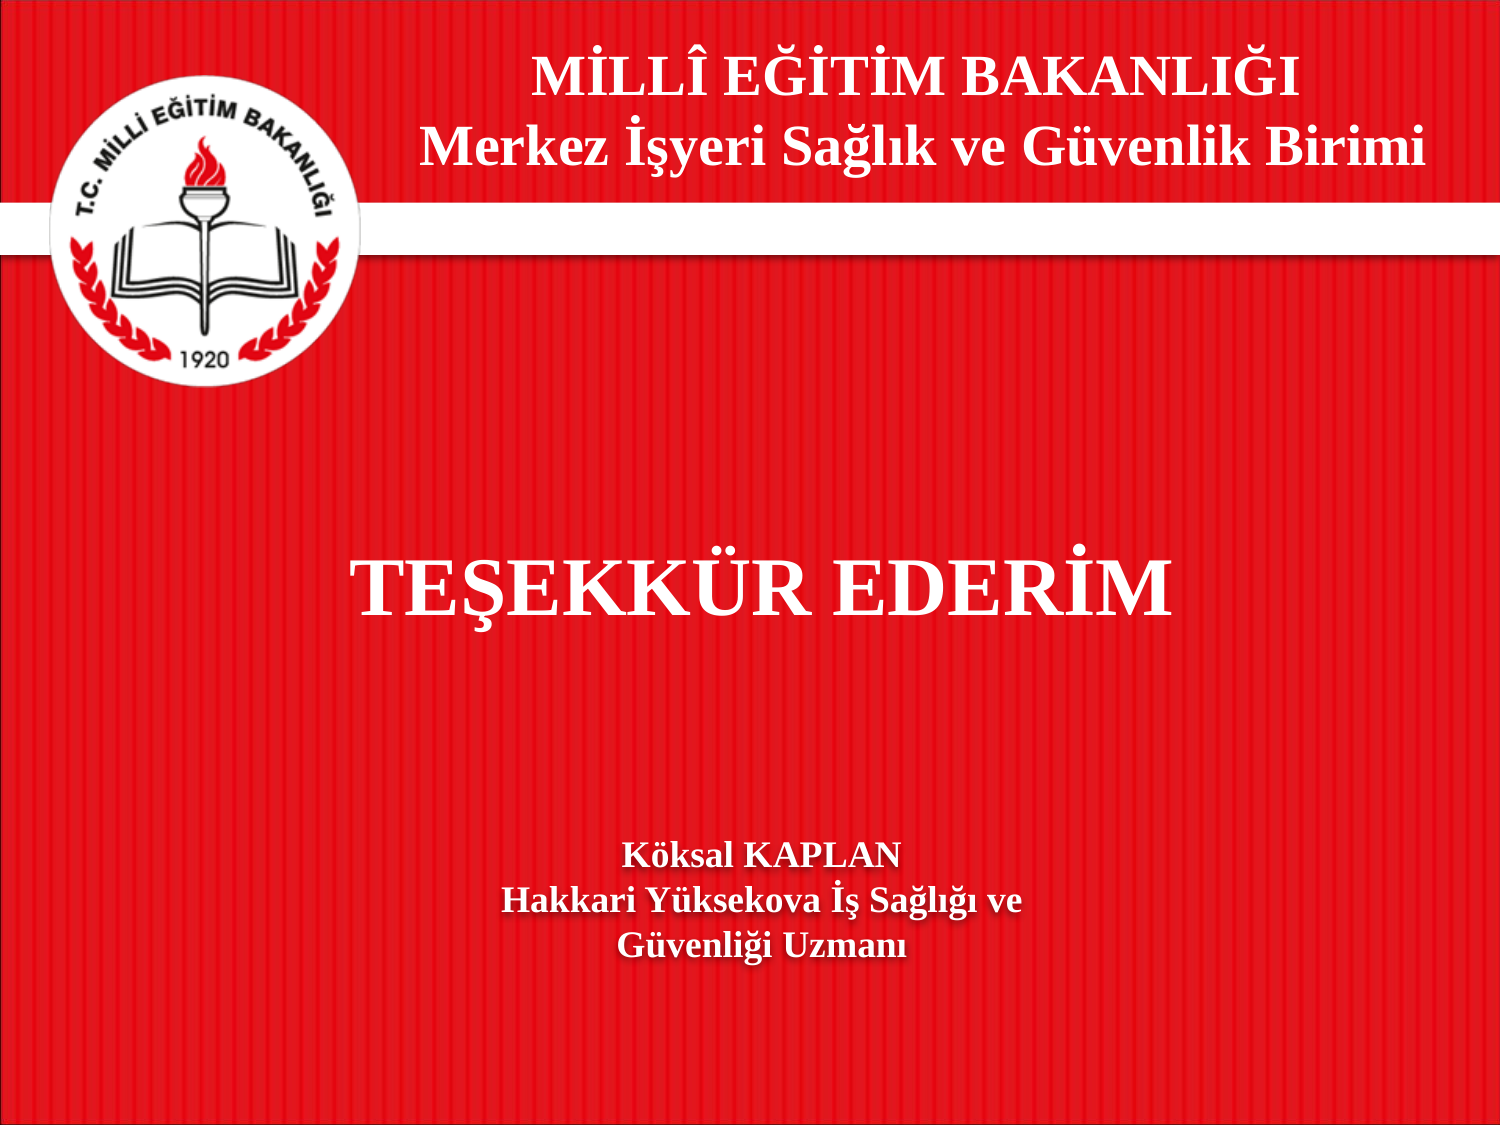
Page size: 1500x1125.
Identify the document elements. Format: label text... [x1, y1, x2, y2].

text_box Köksal KAPLAN Hakkari Yüksekova İş Sağlığı ve Güvenliği Uzmanı [410, 821, 1114, 973]
text_box MİLLÎ EĞİTİM BAKANLIĞI Merkez İşyeri Sağlık ve Güvenlik Birimi [373, 29, 1473, 185]
picture [0, 0, 1500, 1125]
text_box TEŞEKKÜR EDERİM [64, 184, 1459, 1040]
